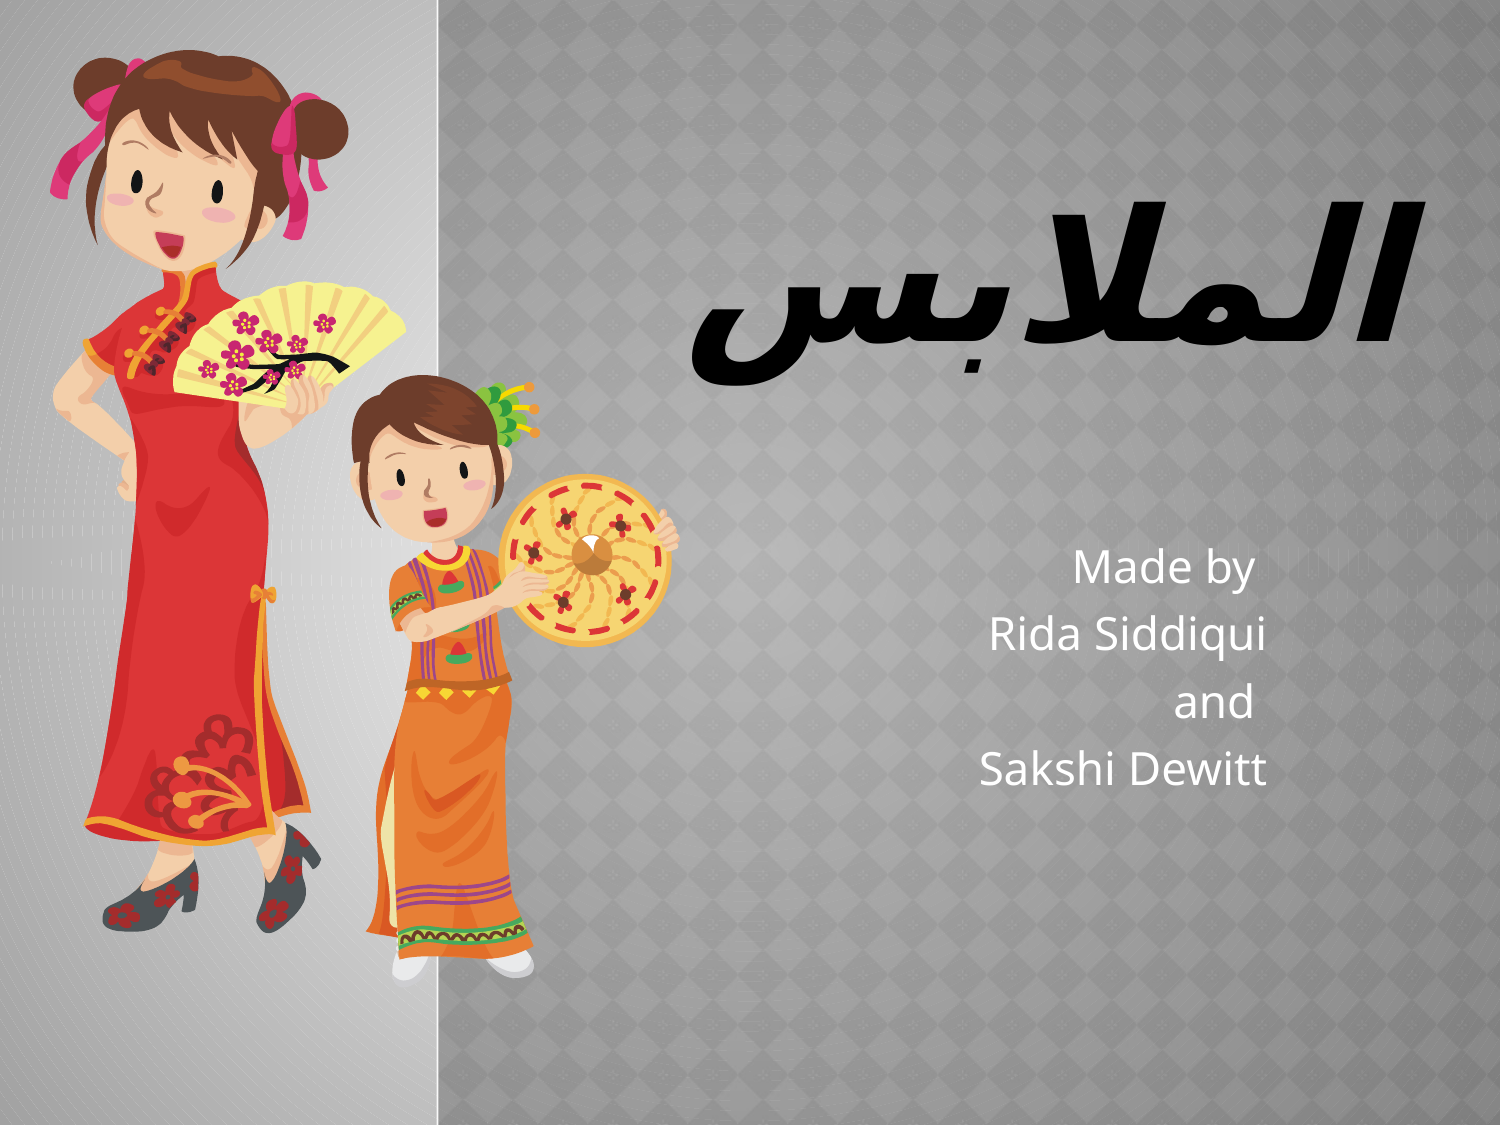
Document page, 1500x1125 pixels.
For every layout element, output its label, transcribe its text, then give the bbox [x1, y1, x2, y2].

title الملابس [411, 137, 1413, 379]
picture [49, 49, 681, 988]
subtitle Made by Rida Siddiqui and Sakshi Dewitt [685, 537, 1275, 913]
